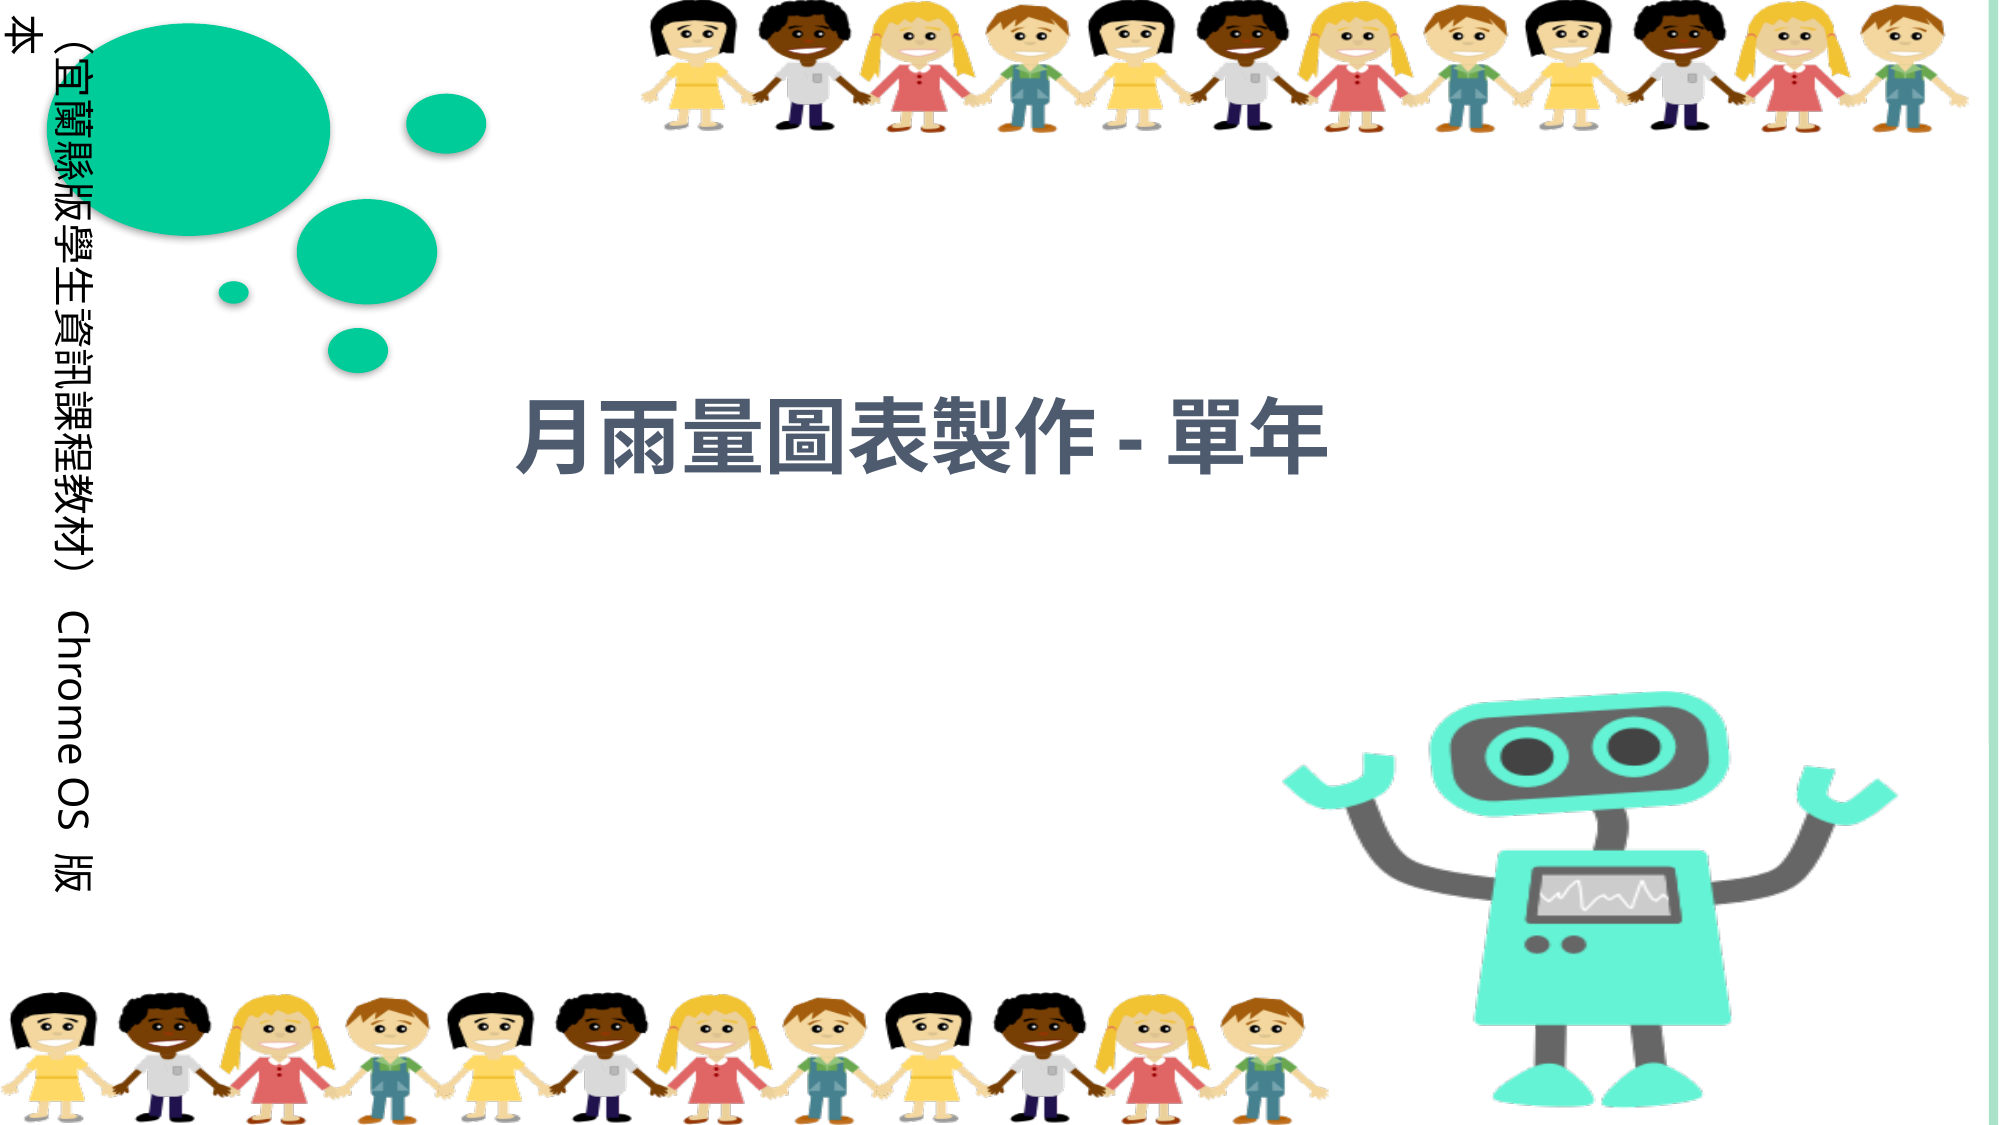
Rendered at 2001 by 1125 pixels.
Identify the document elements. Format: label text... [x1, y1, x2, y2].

picture [640, 0, 1969, 133]
picture [0, 691, 1900, 1125]
title 月雨量圖表製作-單年 [500, 180, 1850, 492]
